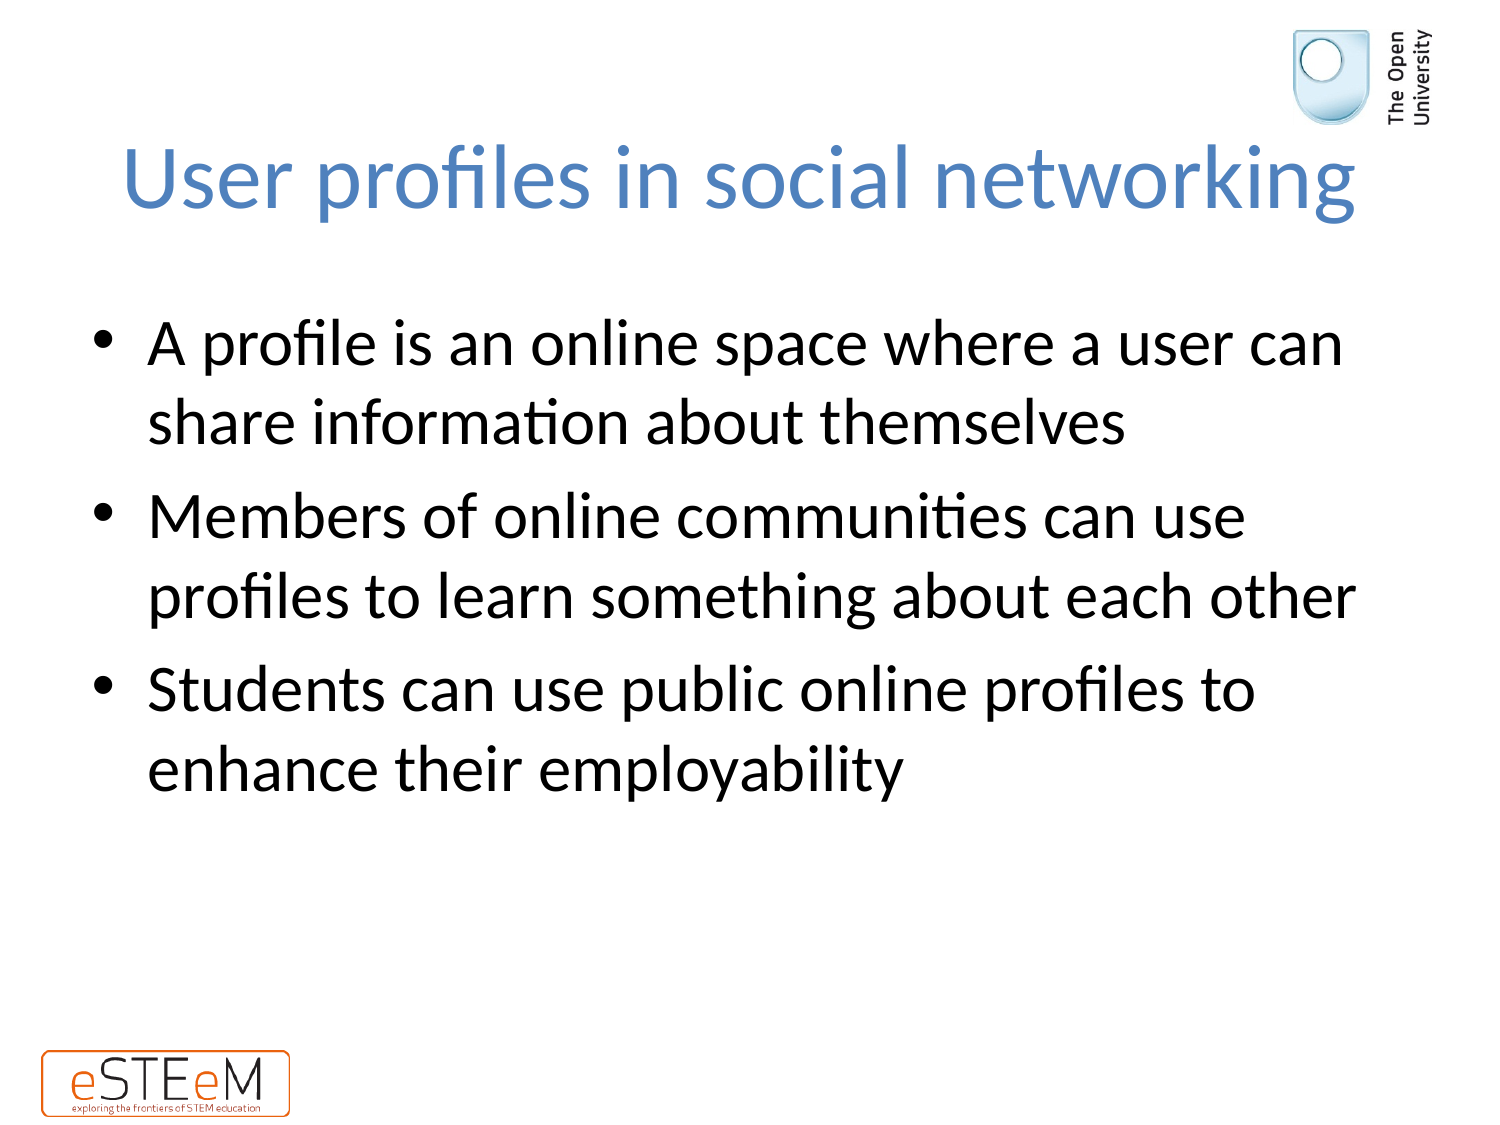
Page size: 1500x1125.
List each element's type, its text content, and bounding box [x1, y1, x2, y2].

picture [41, 1050, 290, 1117]
title User profiles in social networking [64, 78, 1415, 266]
picture [1293, 29, 1432, 125]
list A profile is an online space where a user can share information about themselves Members of online communities can use profiles to learn something about each other Students can use public online profiles to enhance their employability [76, 290, 1427, 1034]
